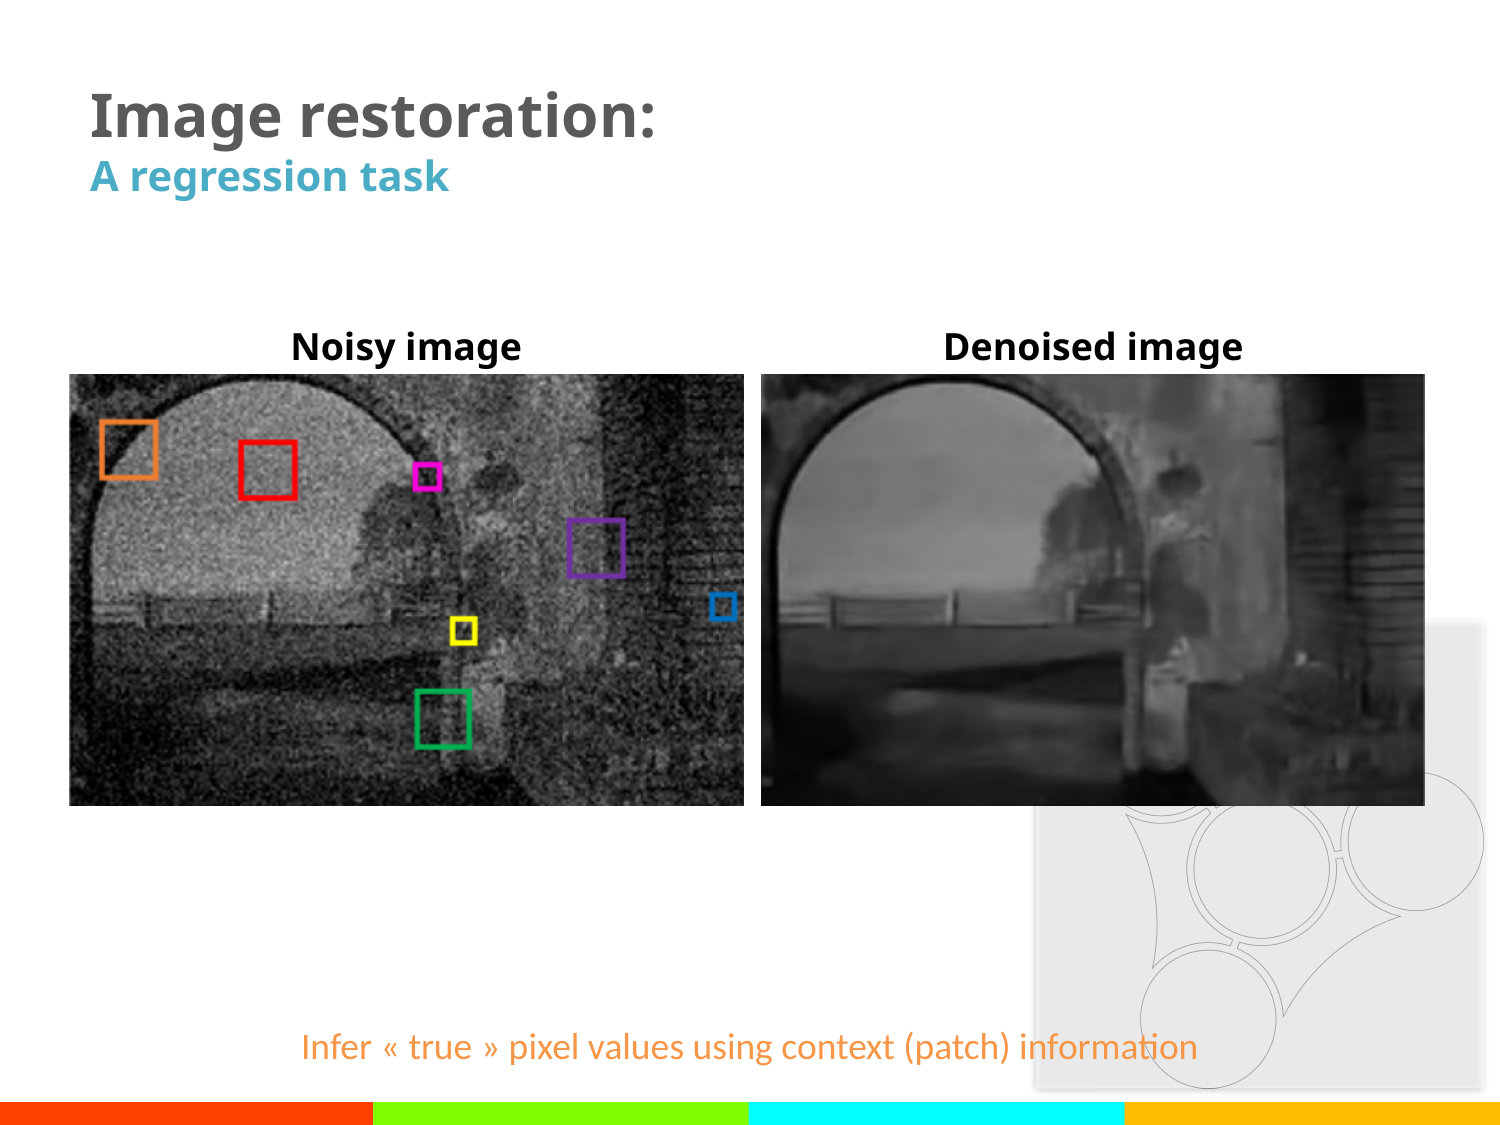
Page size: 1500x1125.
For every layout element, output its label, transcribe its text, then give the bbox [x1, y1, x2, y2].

title Image restoration: A regression task [75, 45, 1425, 233]
list Denoised image [761, 270, 1425, 374]
picture [0, 1102, 1500, 1125]
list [69, 374, 744, 806]
list Noisy image [75, 270, 738, 373]
text_box Infer « true » pixel values using context (patch) information [74, 1014, 1425, 1075]
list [761, 374, 1426, 806]
